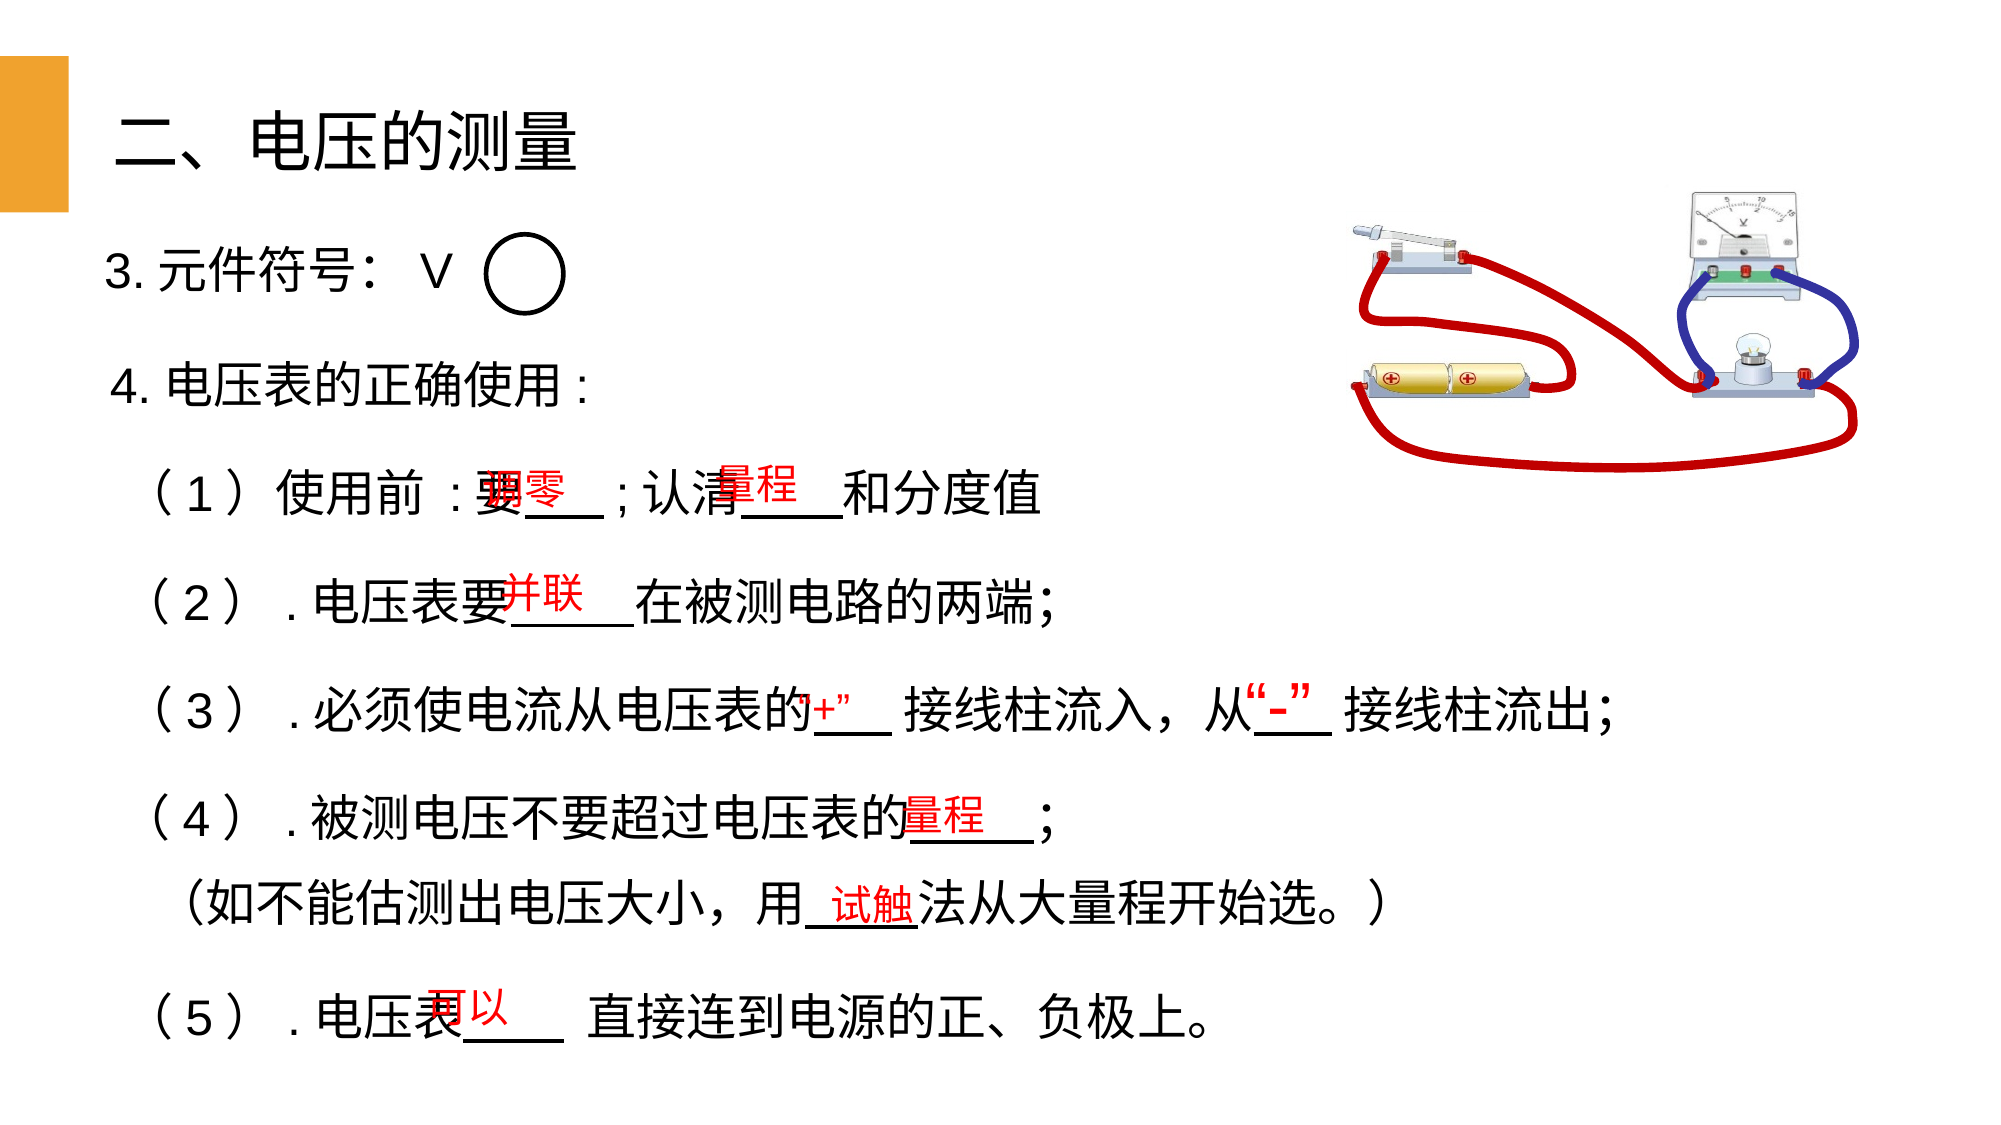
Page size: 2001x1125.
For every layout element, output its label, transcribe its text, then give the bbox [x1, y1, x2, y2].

text_box 量程 [886, 781, 1098, 846]
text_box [89, 231, 839, 314]
text_box （4）.被测电压不要超过电压表的 ； （如不能估测出电压大小，用 法从大量程开始选。） [106, 779, 2000, 939]
text_box （3）.必须使电流从电压表的 接线柱流入，从 接线柱流出； [109, 670, 1230, 746]
text_box 可以 [411, 972, 598, 1038]
text_box （3）.必须使电流从电压表的 接线柱流入，从 接线柱流出； [1420, 670, 1971, 746]
text_box （2）.电压表要 在被测电路的两端； [106, 562, 1840, 638]
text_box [1346, 184, 1855, 468]
text_box （5）.电压表 直接连到电源的正、负极上。 [108, 978, 1715, 1053]
text_box 并联 [486, 559, 698, 625]
text_box 二、电压的测量 [97, 92, 595, 187]
text_box “+” [783, 674, 973, 740]
text_box 调零 [467, 455, 643, 521]
text_box 试触 [815, 871, 1017, 937]
text_box 4.电压表的正确使用: [94, 345, 762, 421]
text_box “-” [1230, 655, 1420, 751]
text_box 量程 [699, 450, 932, 516]
text_box （1）使用前 :要 ;认清 和分度值 [109, 454, 1370, 529]
